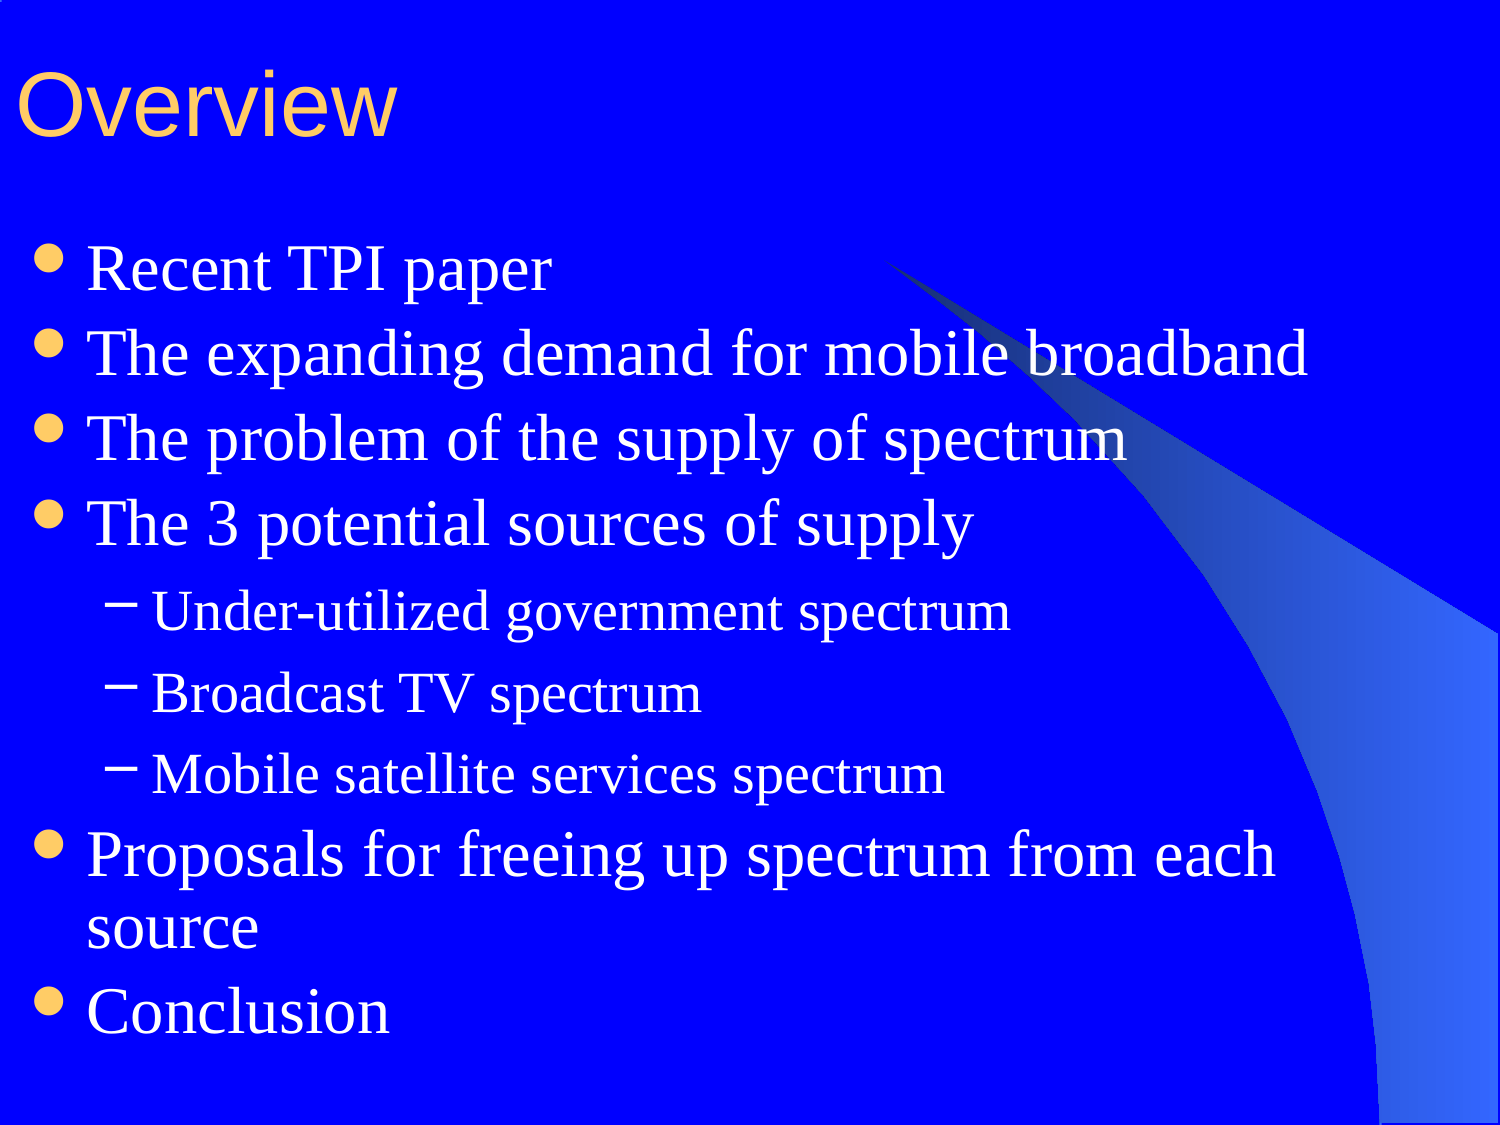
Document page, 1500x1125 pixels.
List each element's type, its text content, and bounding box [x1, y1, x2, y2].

list Recent TPI paper The expanding demand for mobile broadband The problem of the supply of spectrum The 3 potential sources of supply Under-utilized government spectrum Broadcast TV spectrum Mobile satellite services spectrum Proposals for freeing up spectrum from each source Conclusion [0, 224, 1500, 1125]
title Overview [0, 0, 1500, 201]
